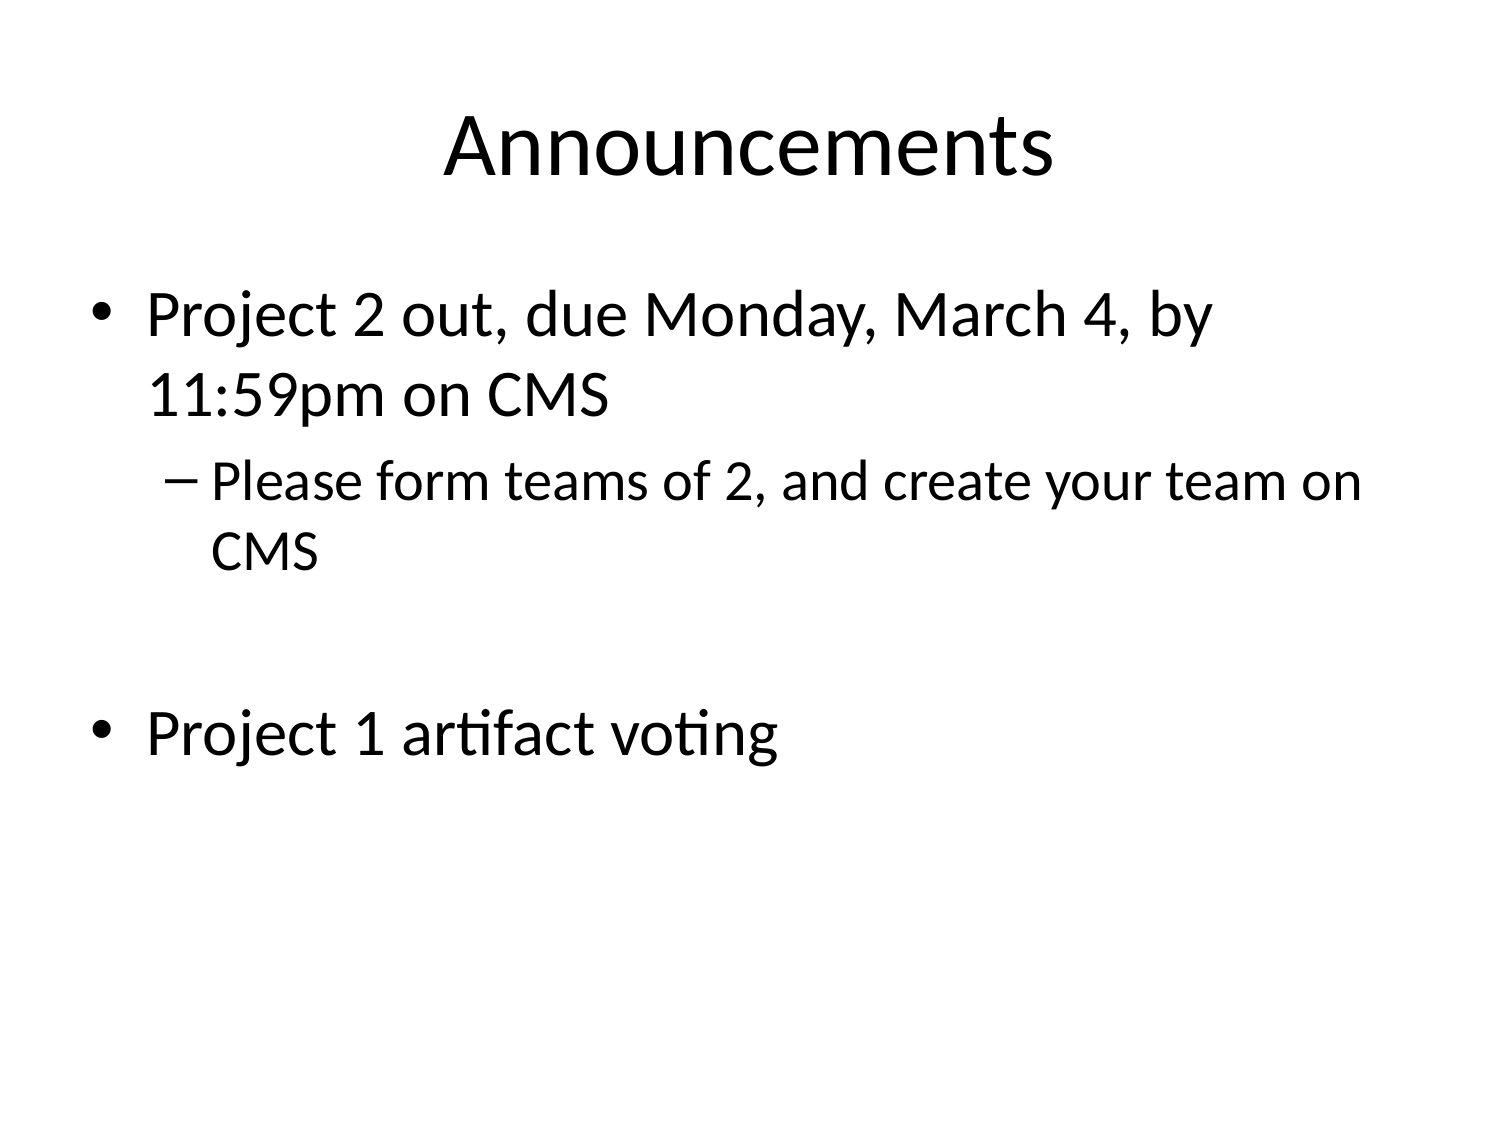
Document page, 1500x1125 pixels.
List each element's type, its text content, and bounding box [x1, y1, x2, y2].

list Project 2 out, due Monday, March 4, by 11:59pm on CMS Please form teams of 2, and create your team on CMS Project 1 artifact voting [75, 262, 1425, 1005]
title Announcements [75, 45, 1425, 233]
